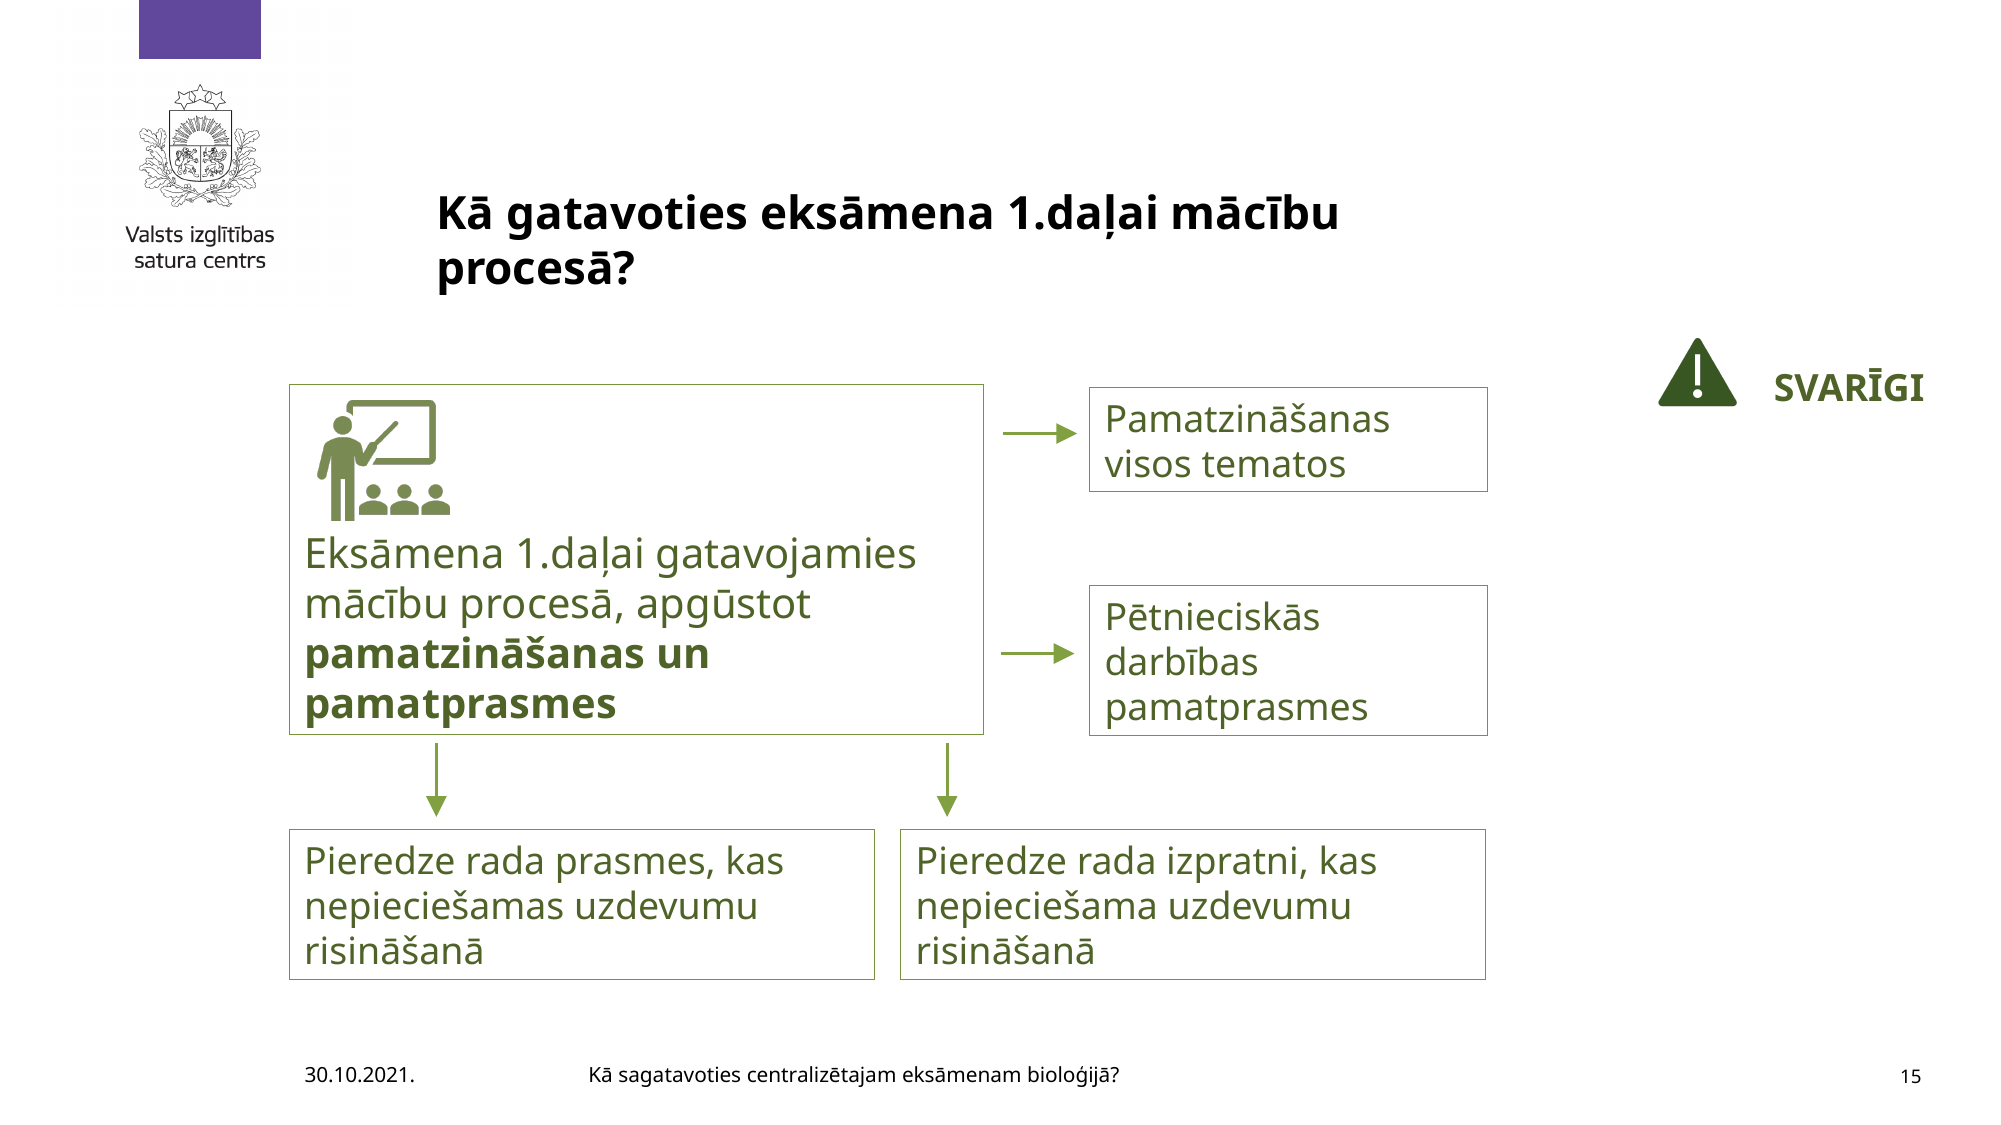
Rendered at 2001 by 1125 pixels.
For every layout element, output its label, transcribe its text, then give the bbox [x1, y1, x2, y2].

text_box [289, 384, 984, 738]
text_box 15 [1885, 1057, 2000, 1108]
list Kā sagatavoties centralizētajam eksāmenam bioloģijā? [534, 1057, 1135, 1108]
picture [50, 0, 450, 321]
text_box Kā gatavoties eksāmena 1.daļai mācību procesā? [420, 131, 1421, 302]
list 30.10.2021. [289, 1057, 534, 1108]
text_box Pieredze rada izpratni, kas nepieciešama uzdevumu risināšanā [900, 829, 1486, 980]
text_box Pētnieciskās darbības pamatprasmes [1089, 585, 1488, 736]
text_box Pamatzināšanas visos tematos [1089, 387, 1488, 492]
text_box Pieredze rada prasmes, kas nepieciešamas uzdevumu risināšanā [289, 829, 875, 980]
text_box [1654, 329, 1958, 418]
